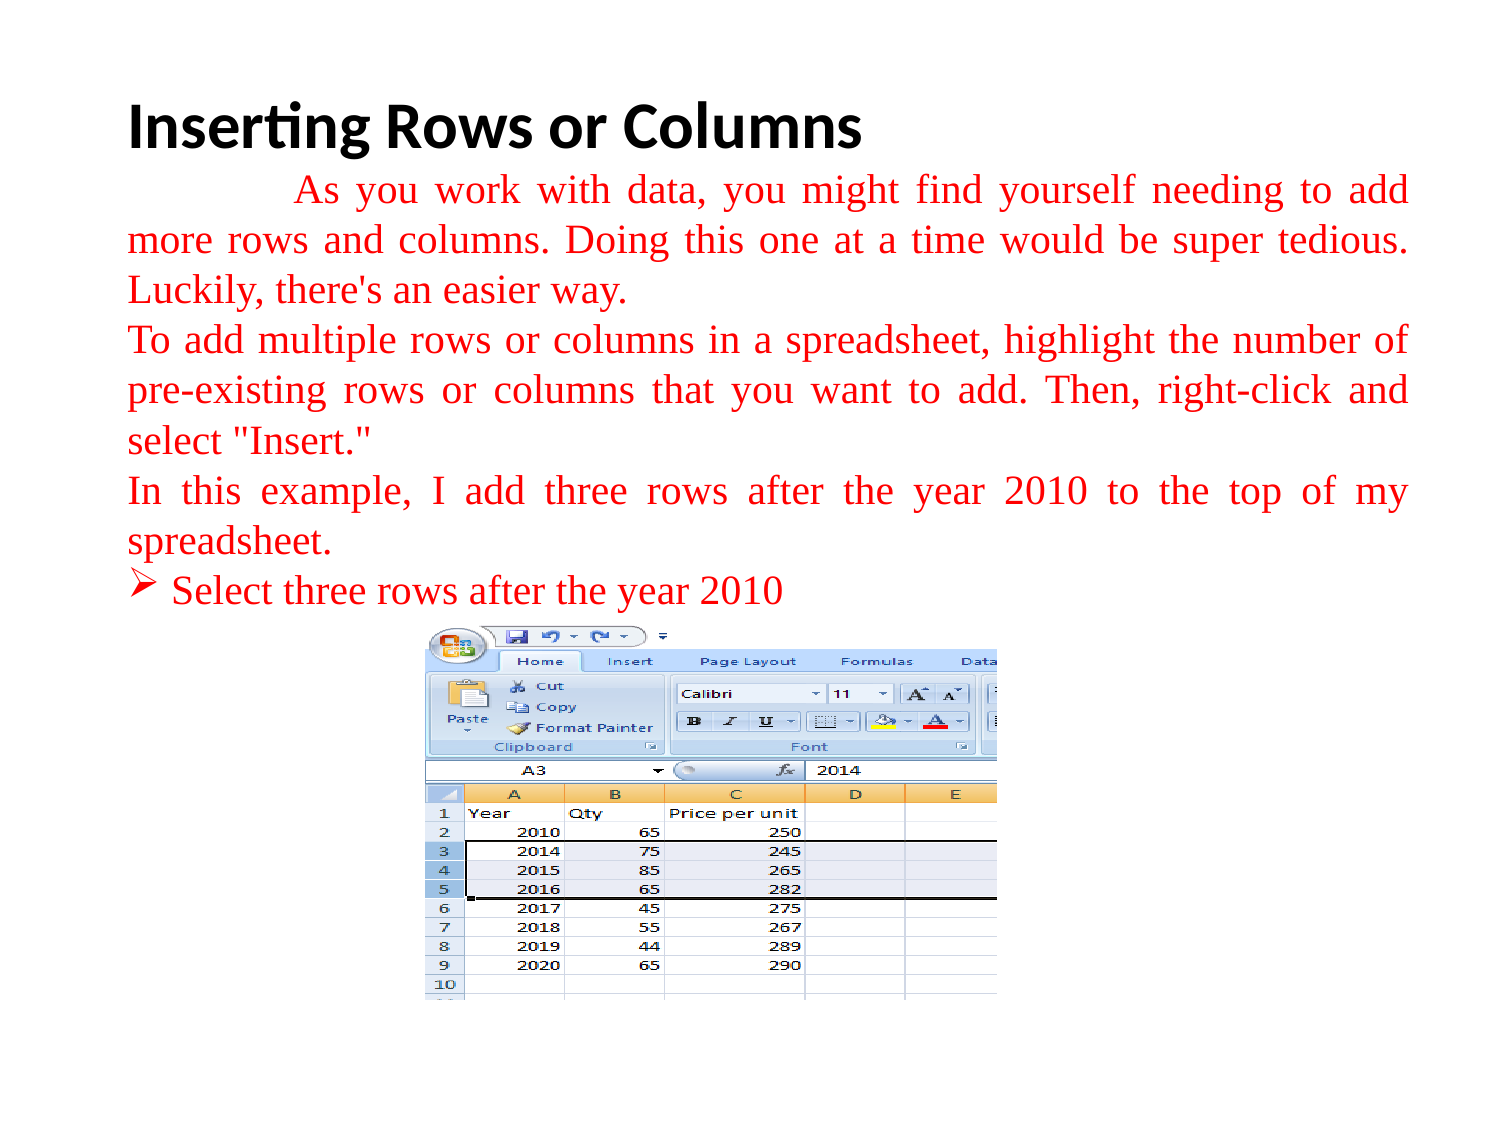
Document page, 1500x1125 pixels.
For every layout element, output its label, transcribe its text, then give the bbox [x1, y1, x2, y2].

picture [424, 624, 998, 1001]
text_box Inserting Rows or Columns As you work with data, you might find yourself needing to add more rows and columns. Doing this one at a time would be super tedious. Luckily, there's an easier way. To add multiple rows or columns in a spreadsheet, highlight the number of pre-existing rows or columns that you want to add. Then, right-click and select "Insert." In this example, I add three rows after the year 2010 to the top of my spreadsheet. Select three rows after the year 2010 [112, 74, 1425, 1038]
